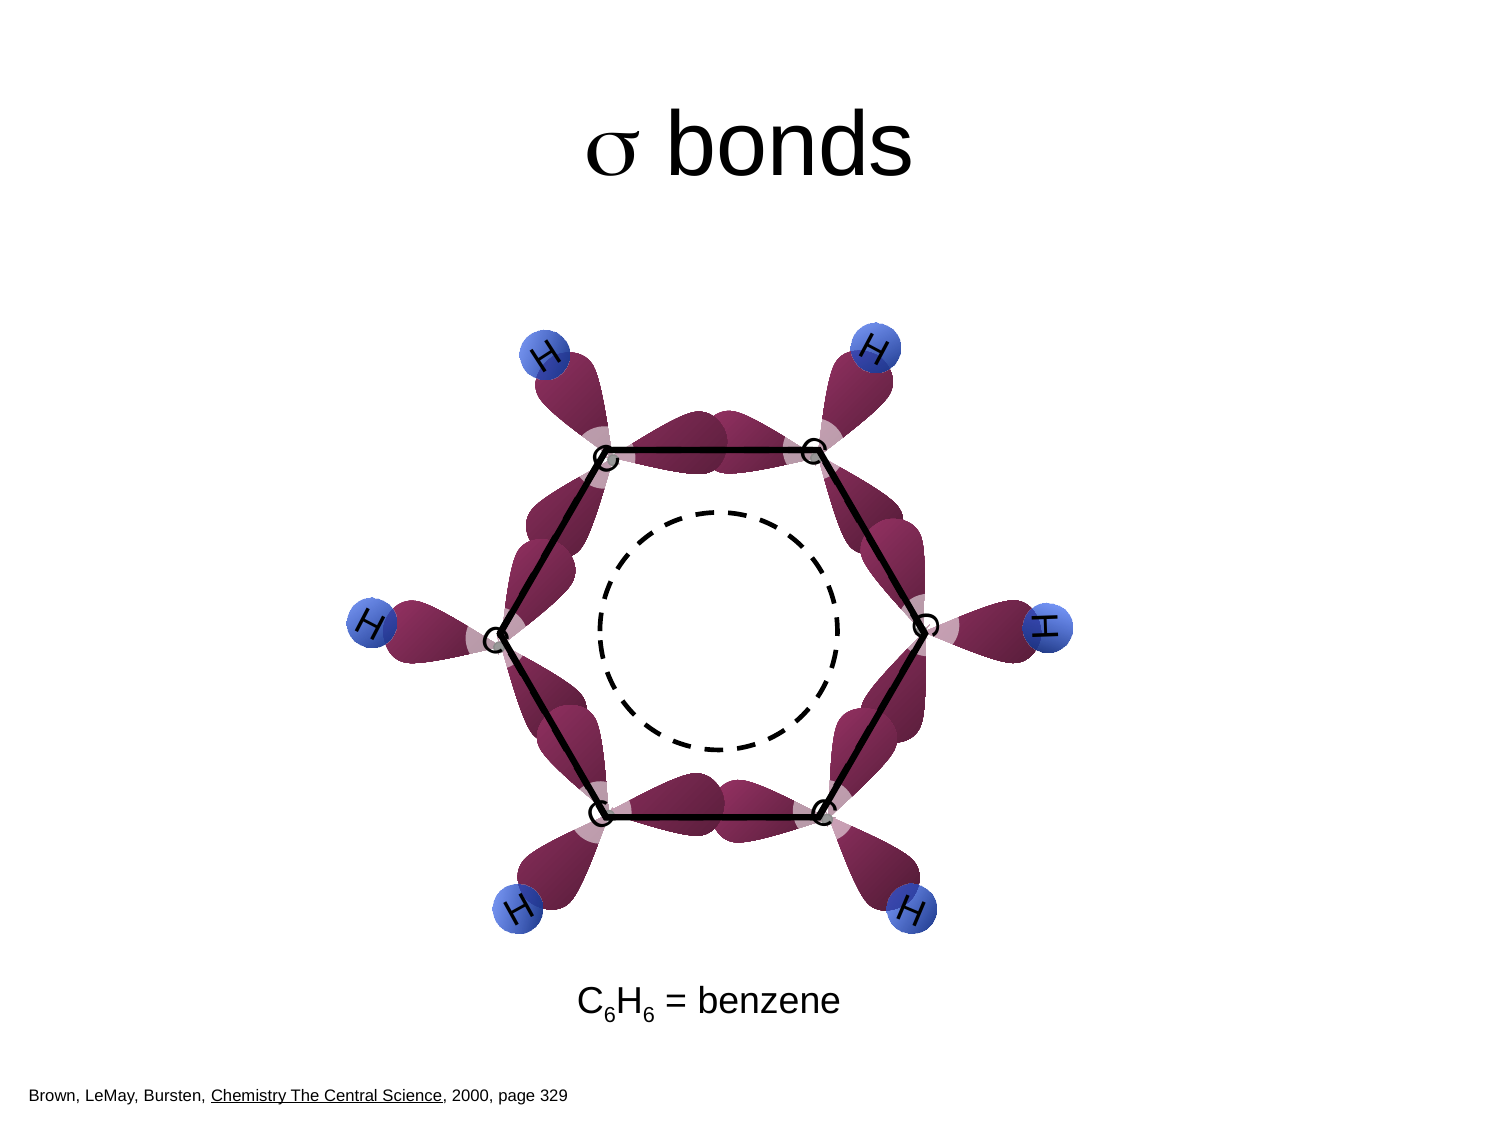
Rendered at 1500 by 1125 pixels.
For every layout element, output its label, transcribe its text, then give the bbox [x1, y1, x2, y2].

text_box C6H6 = benzene [562, 968, 857, 1035]
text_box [349, 524, 606, 734]
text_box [703, 311, 925, 551]
text_box Brown, LeMay, Bursten, Chemistry The Central Science, 2000, page 329 [13, 1077, 583, 1112]
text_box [490, 702, 700, 938]
title s bonds [74, 44, 1426, 233]
text_box [610, 559, 819, 715]
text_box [486, 322, 708, 563]
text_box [706, 716, 975, 926]
text_box [804, 697, 819, 715]
text_box [610, 571, 615, 581]
text_box [610, 682, 621, 700]
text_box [824, 516, 1063, 738]
